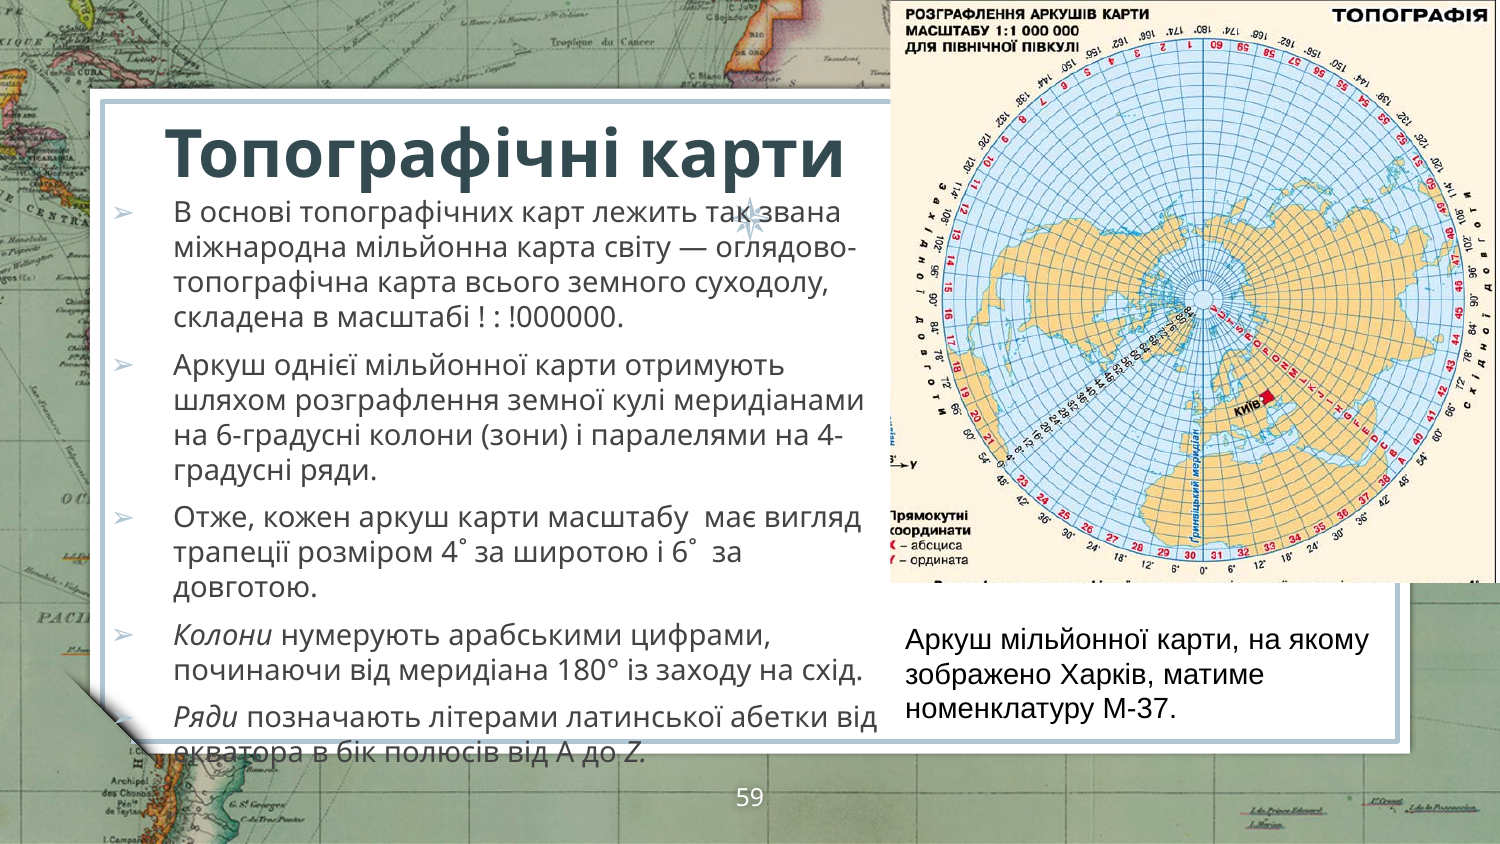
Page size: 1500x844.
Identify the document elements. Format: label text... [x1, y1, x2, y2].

slide_number 59 [705, 753, 795, 844]
text_box Аркуш мільйонної карти, на якому зображено Харків, матиме номенклатуру М-37. [890, 612, 1399, 733]
list В основі топографічних карт лежить так звана міжнародна мільйонна карта світу — оглядово-топографічна карта всього земного суходолу, складена в масштабі ! : !000000. Аркуш однієї мільйонної карти отримують шляхом розграфлення земної кулі меридіанами на 6-градусні колони (зони) і паралелями на 4-градусні ряди. Отже, кожен аркуш карти масштабу має вигляд трапеції розміром 4˚ за широтою і 6˚ за довготою. Колони нумерують арабськими цифрами, починаючи від меридіана 180° із заходу на схід. Ряди позначають літерами латинської абетки від екватора в бік полюсів від А до Z. [98, 193, 891, 734]
picture [0, 0, 1500, 844]
title Топографічні карти [164, 101, 885, 192]
